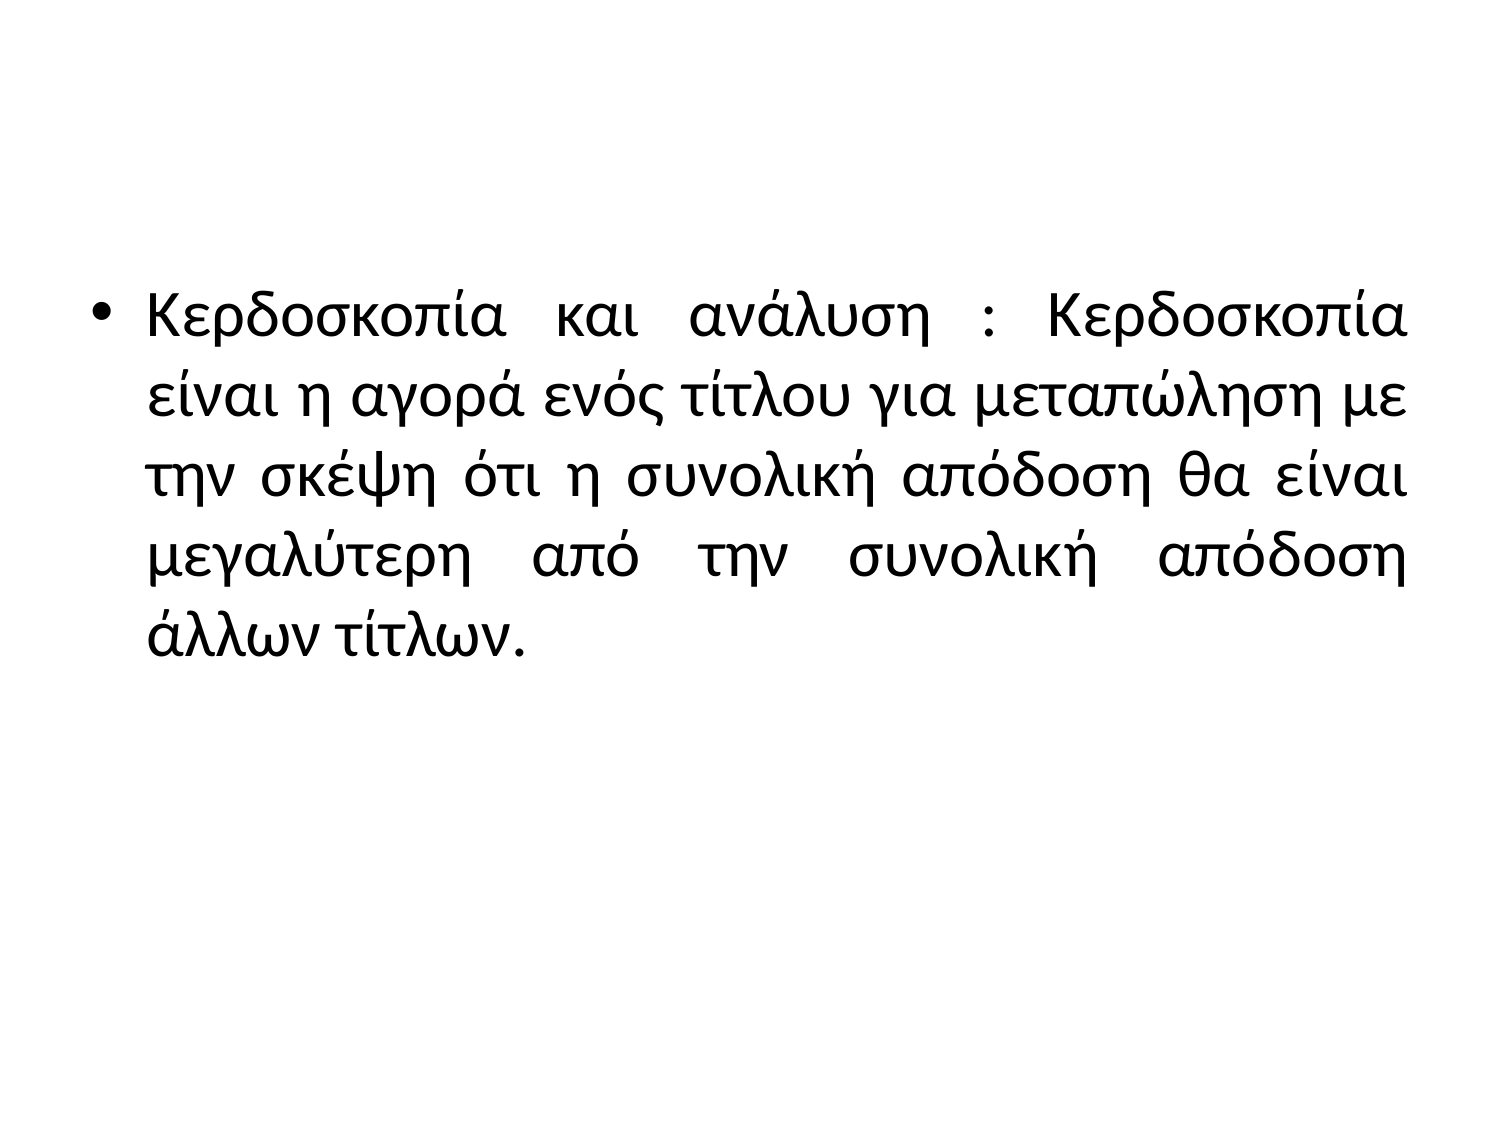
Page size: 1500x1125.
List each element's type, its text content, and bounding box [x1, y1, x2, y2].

list Κερδοσκοπία και ανάλυση : Κερδοσκοπία είναι η αγορά ενός τίτλου για μεταπώληση με την σκέψη ότι η συνολική απόδοση θα είναι μεγαλύτερη από την συνολική απόδοση άλλων τίτλων. [75, 262, 1425, 1005]
